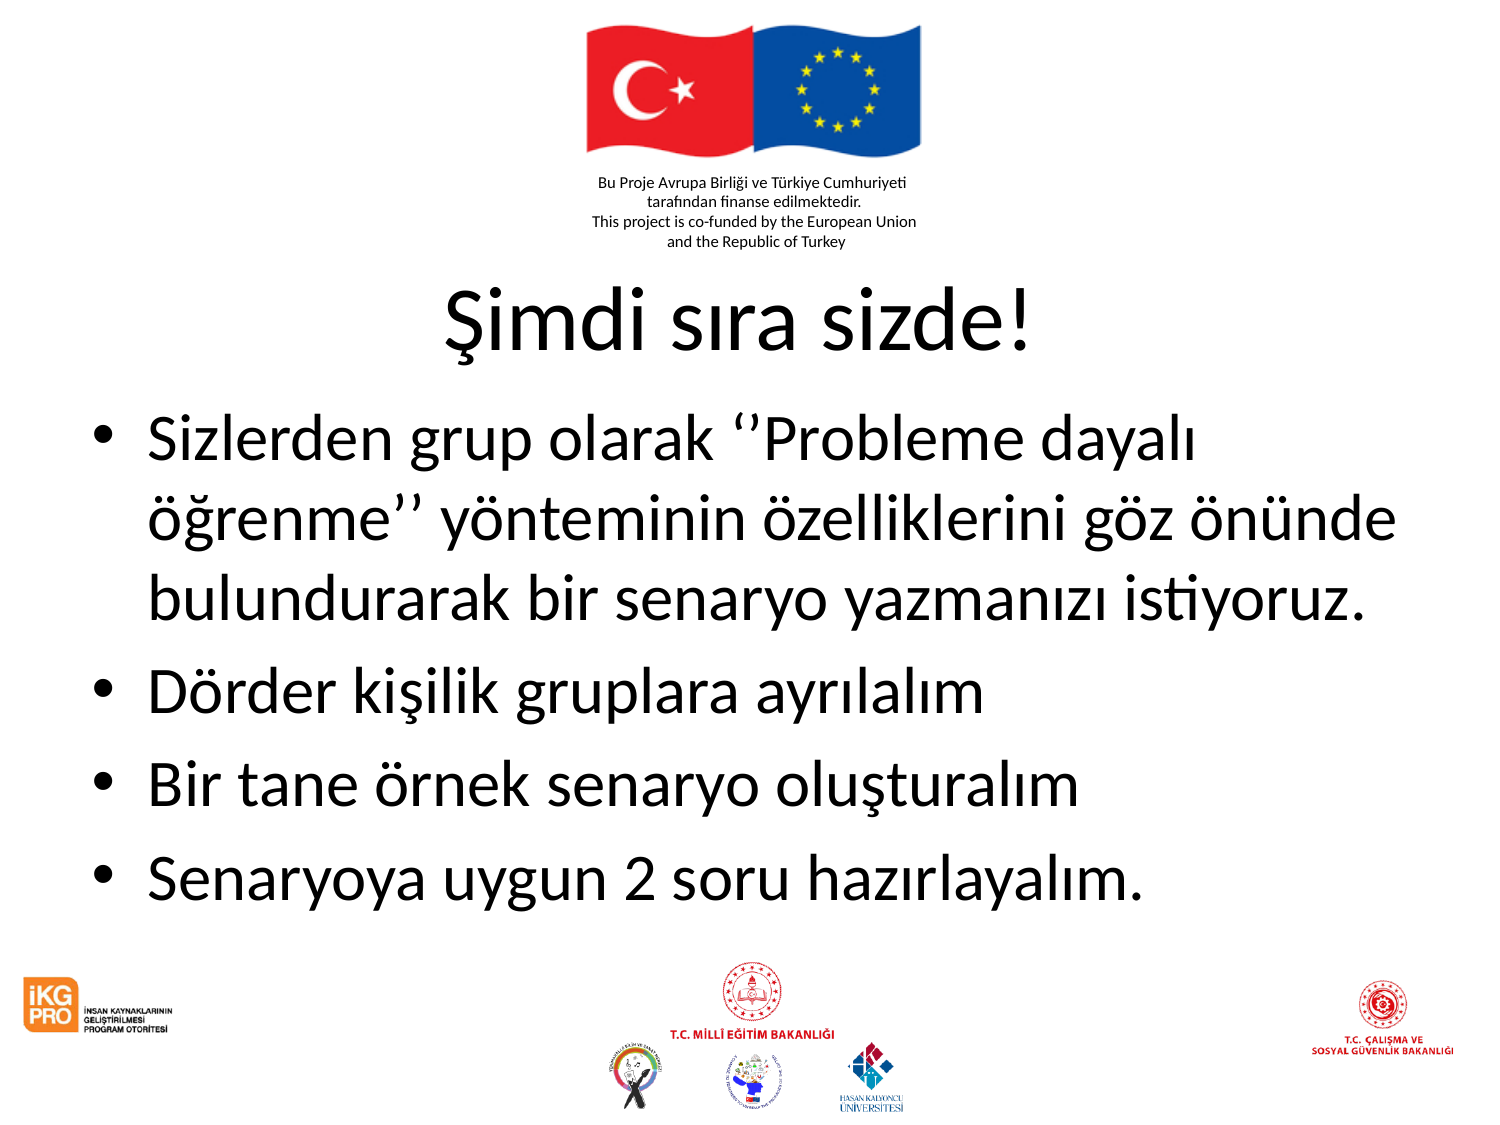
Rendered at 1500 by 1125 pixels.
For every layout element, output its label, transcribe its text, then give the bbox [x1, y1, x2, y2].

title Şimdi sıra sizde! [64, 219, 1415, 408]
picture [585, 23, 922, 160]
picture [1427, 979, 1454, 1055]
list Sizlerden grup olarak ‘’Probleme dayalı öğrenme’’ yönteminin özelliklerini göz önünde bulundurarak bir senaryo yazmanızı istiyoruz. Dörder kişilik gruplara ayrılalım Bir tane örnek senaryo oluşturalım Senaryoya uygun 2 soru hazırlayalım. [76, 386, 1427, 1125]
picture [0, 949, 76, 1065]
